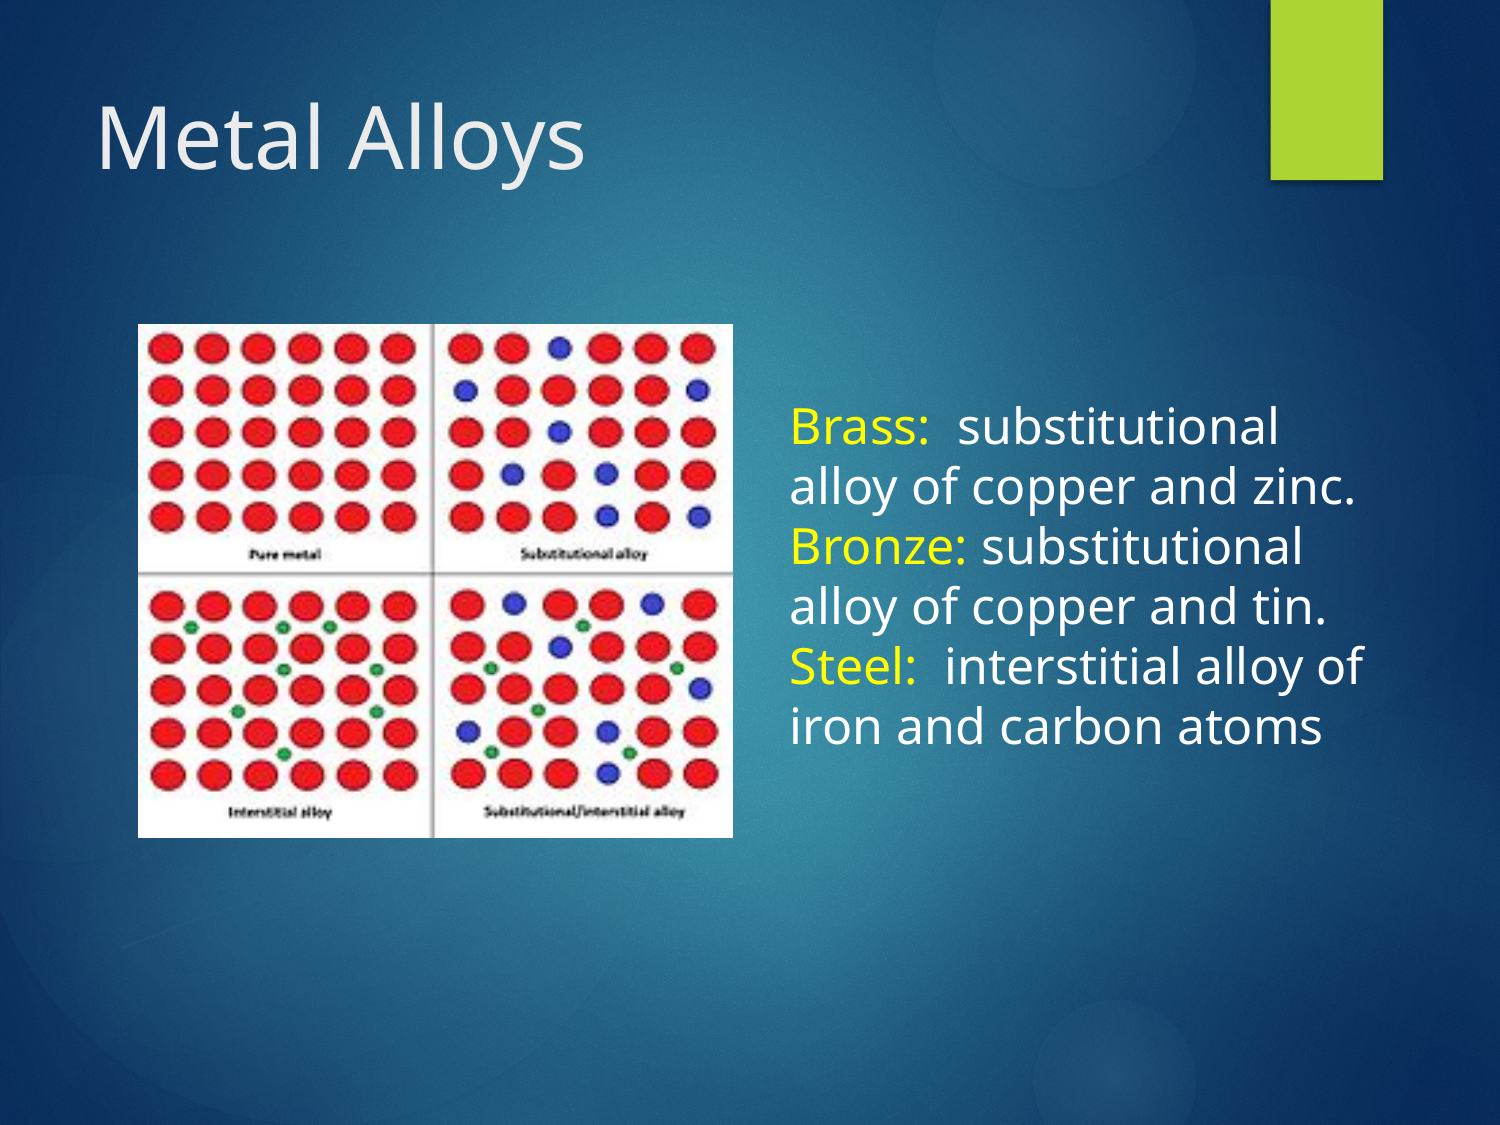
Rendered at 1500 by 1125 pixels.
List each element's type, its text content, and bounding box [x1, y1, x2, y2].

text_box Brass: substitutional alloy of copper and zinc. Bronze: substitutional alloy of copper and tin. Steel: interstitial alloy of iron and carbon atoms [774, 387, 1400, 763]
title Metal Alloys [79, 74, 1237, 304]
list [138, 324, 733, 838]
